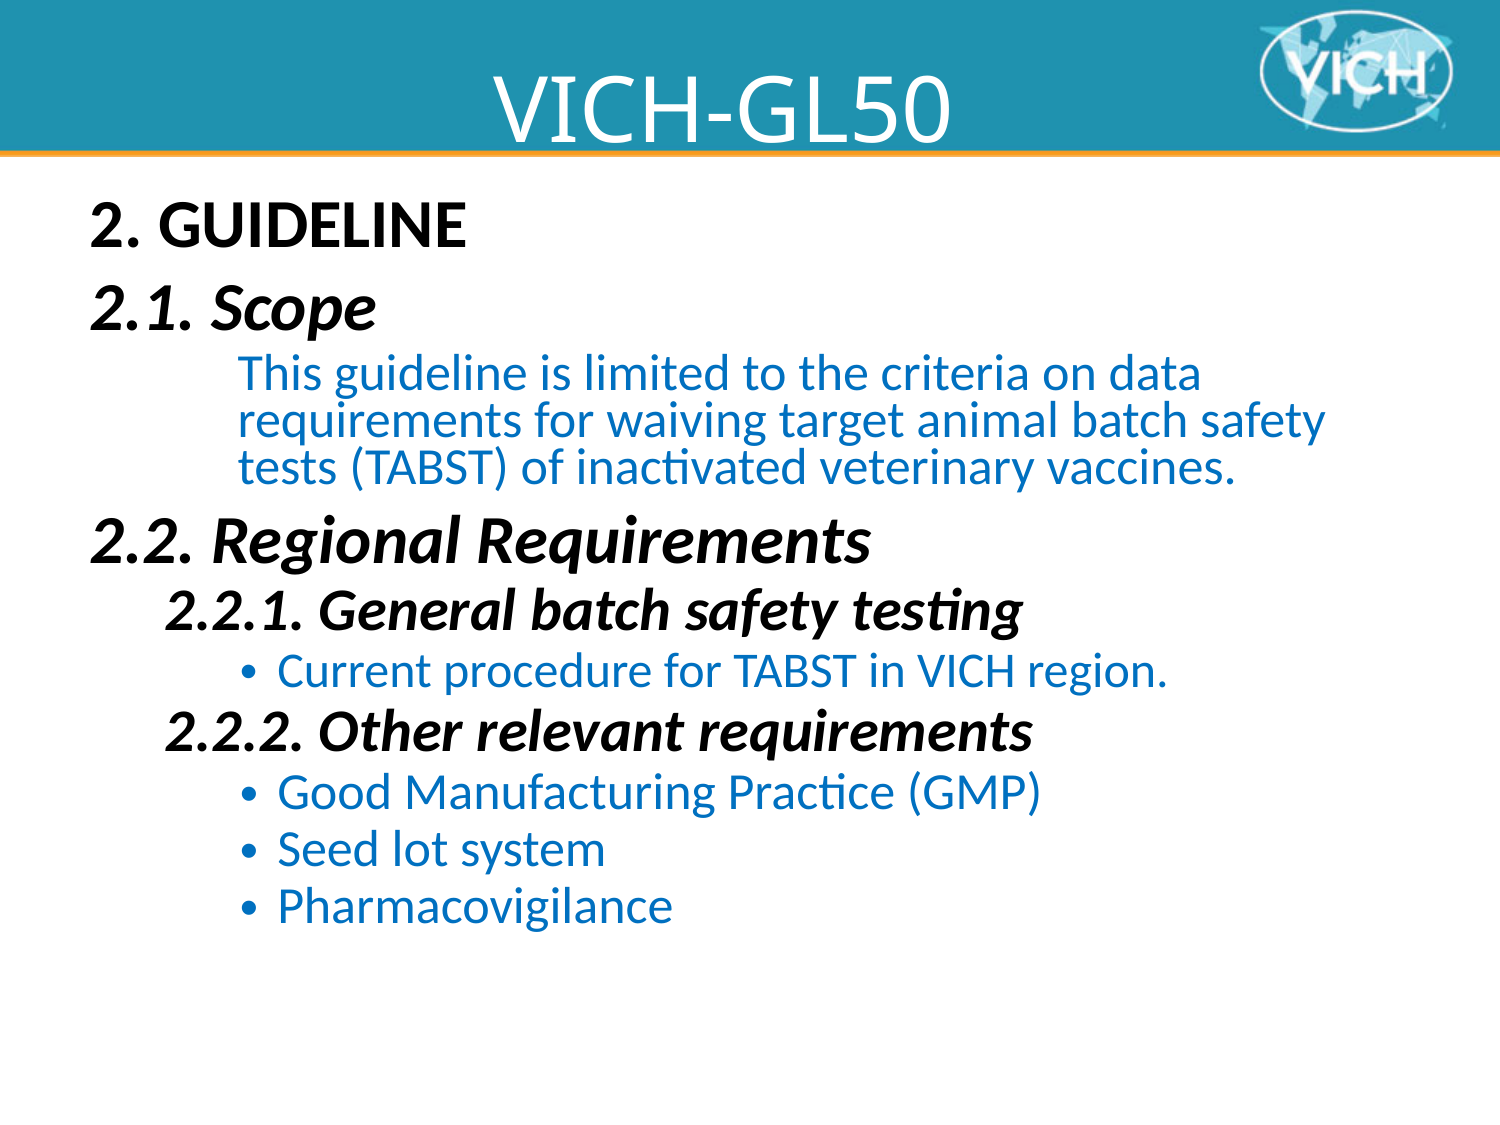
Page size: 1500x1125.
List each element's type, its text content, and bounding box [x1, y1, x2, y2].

list 2. GUIDELINE 2.1. Scope This guideline is limited to the criteria on data requirements for waiving target animal batch safety tests (TABST) of inactivated veterinary vaccines. 2.2. Regional Requirements 2.2.1. General batch safety testing Current procedure for TABST in VICH region. 2.2.2. Other relevant requirements Good Manufacturing Practice (GMP) Seed lot system Pharmacovigilance [75, 191, 1425, 1094]
title VICH-GL50 [75, 45, 1425, 191]
picture [0, 0, 1500, 157]
